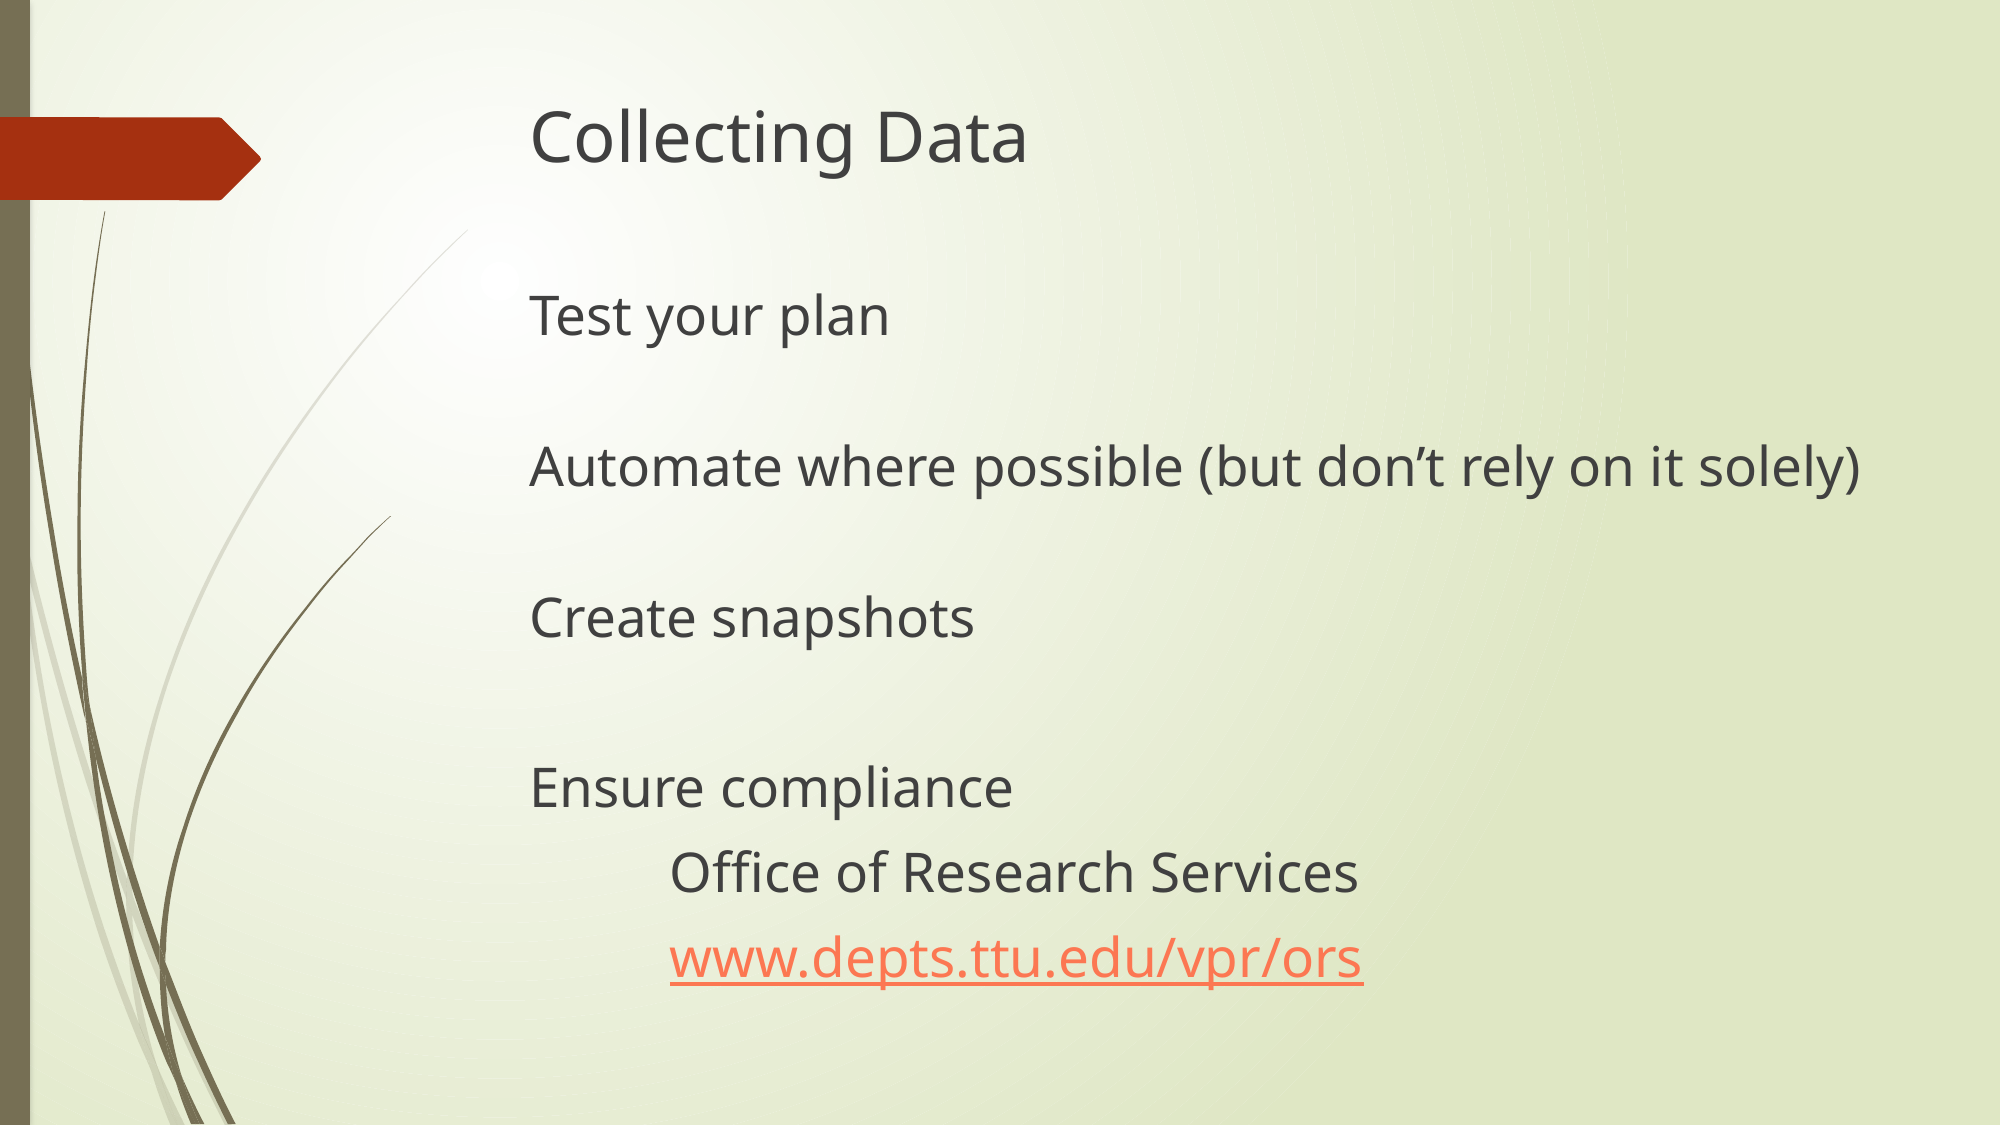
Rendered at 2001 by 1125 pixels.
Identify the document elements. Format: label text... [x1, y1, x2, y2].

list Collecting Data Test your plan Automate where possible (but don’t rely on it solely) Create snapshots Ensure compliance Office of Research Services www.depts.ttu.edu/vpr/ors [514, 84, 1888, 1069]
